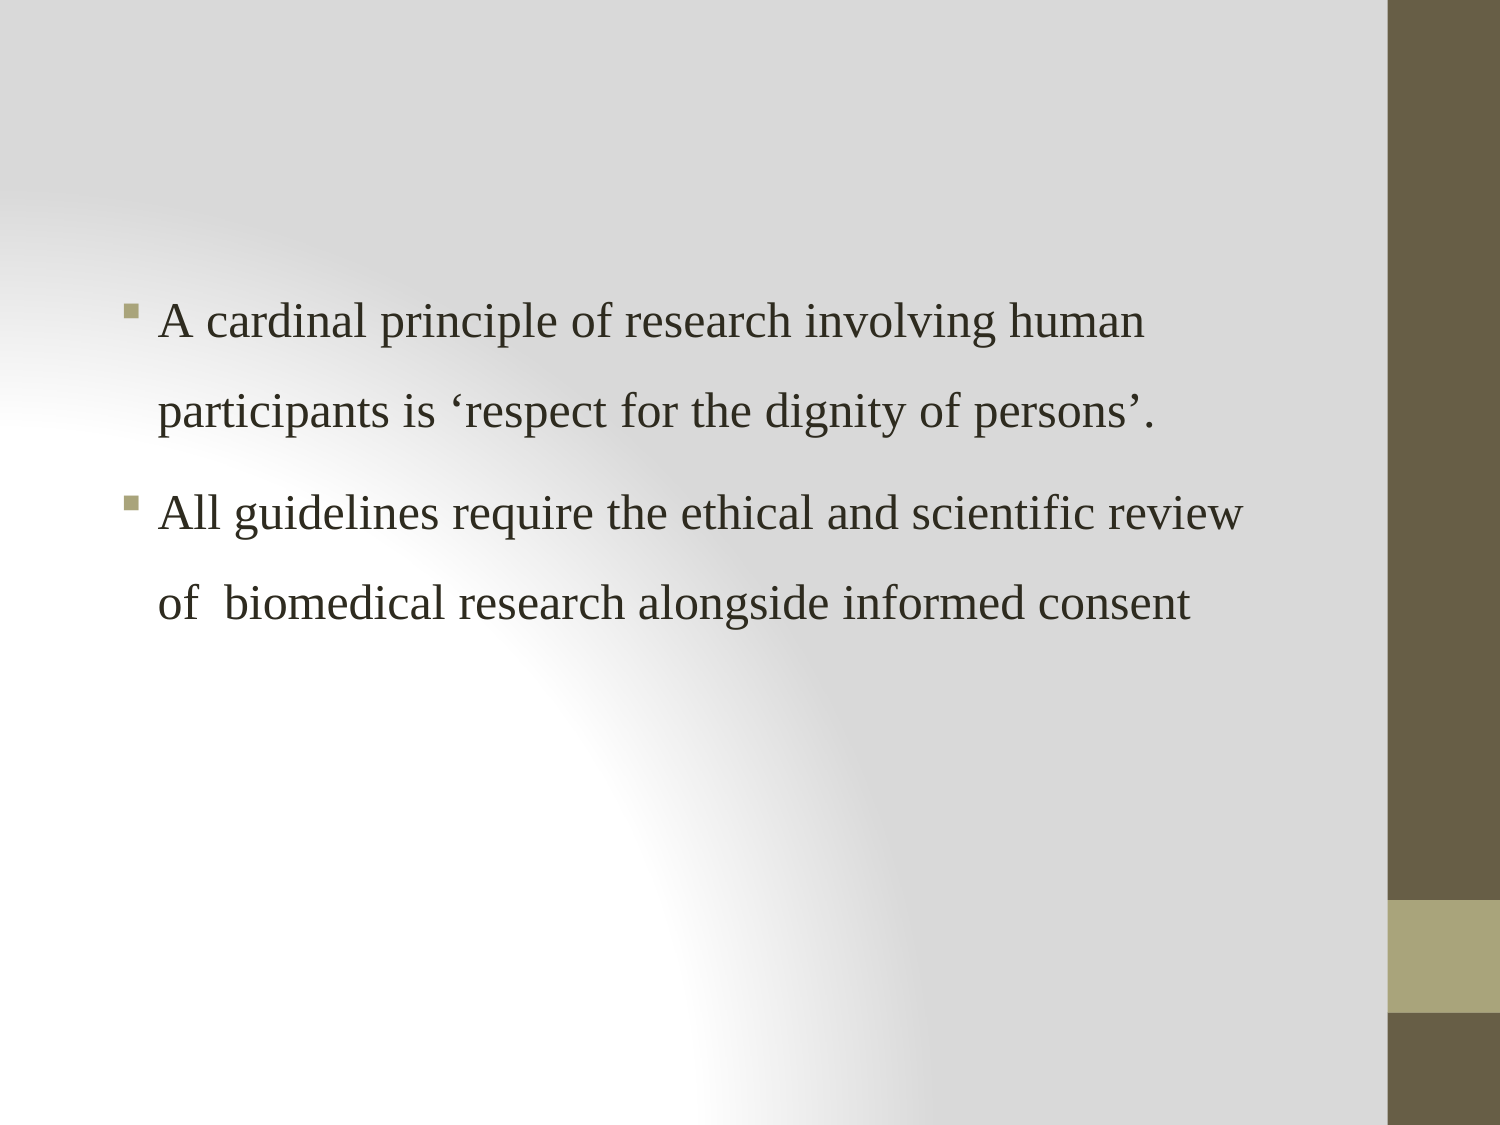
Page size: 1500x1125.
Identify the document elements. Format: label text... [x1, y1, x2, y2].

picture [0, 0, 1387, 1125]
text_box A cardinal principle of research involving human participants is ‘respect for the dignity of persons’. All guidelines require the ethical and scientific review of biomedical research alongside informed consent [117, 255, 1296, 630]
